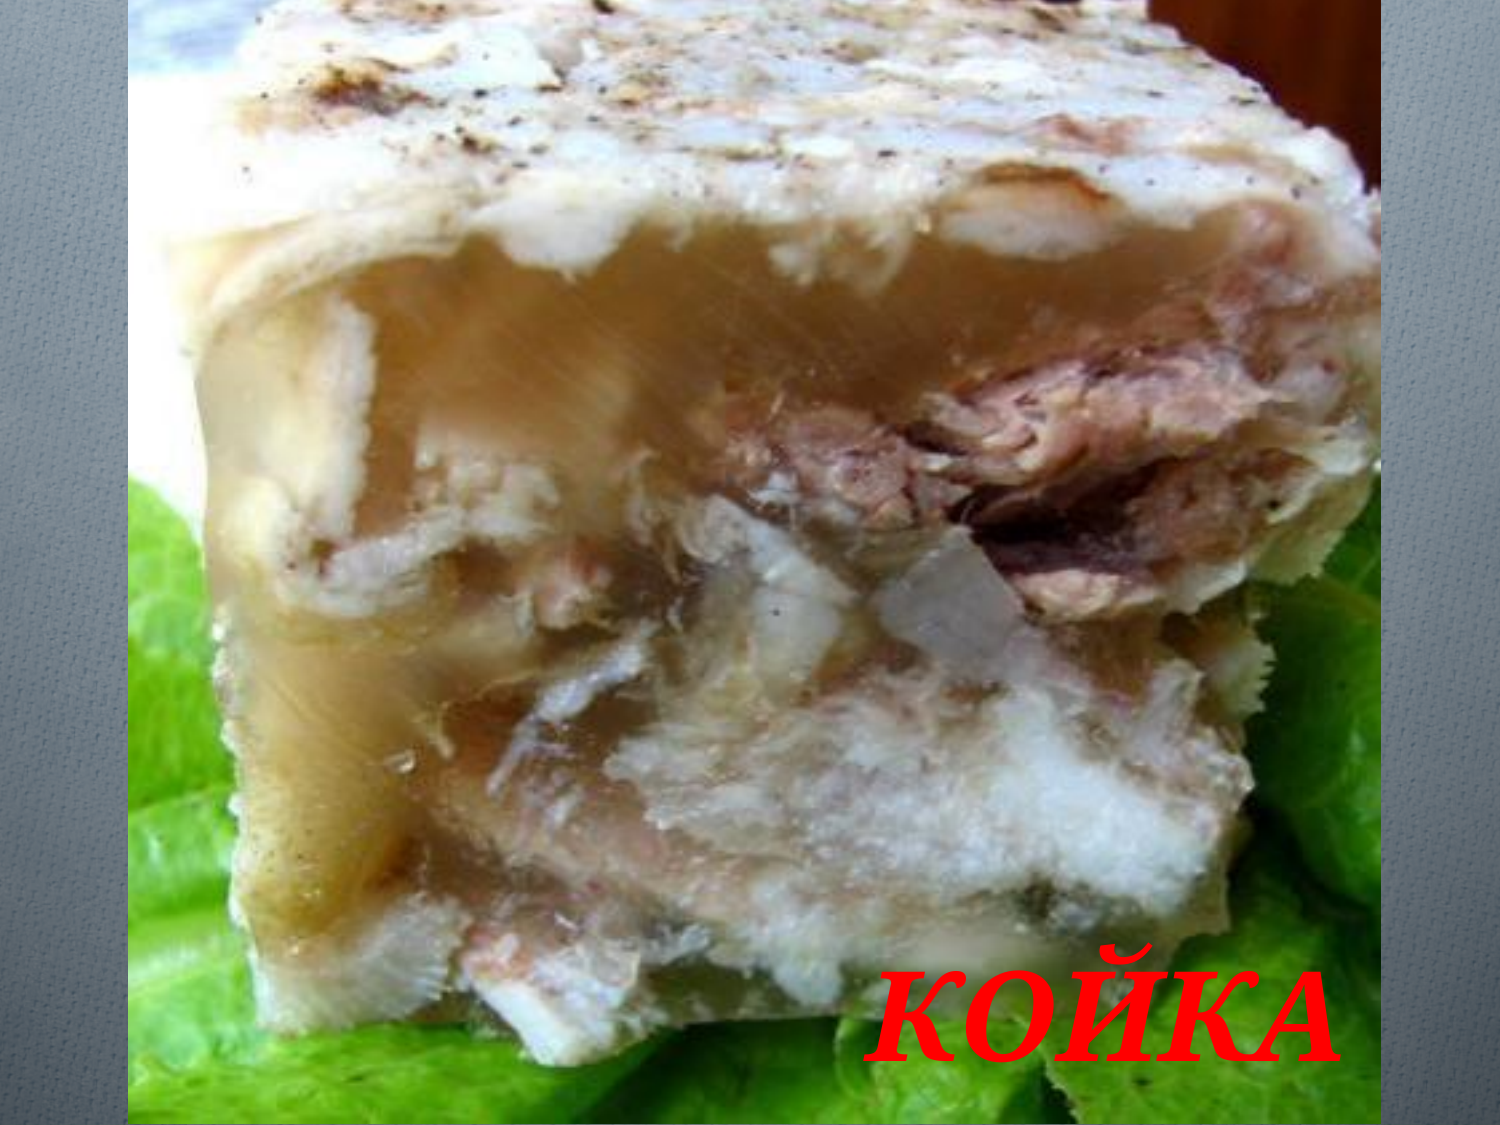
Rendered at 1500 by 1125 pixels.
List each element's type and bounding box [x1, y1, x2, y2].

picture [112, 0, 1396, 1124]
